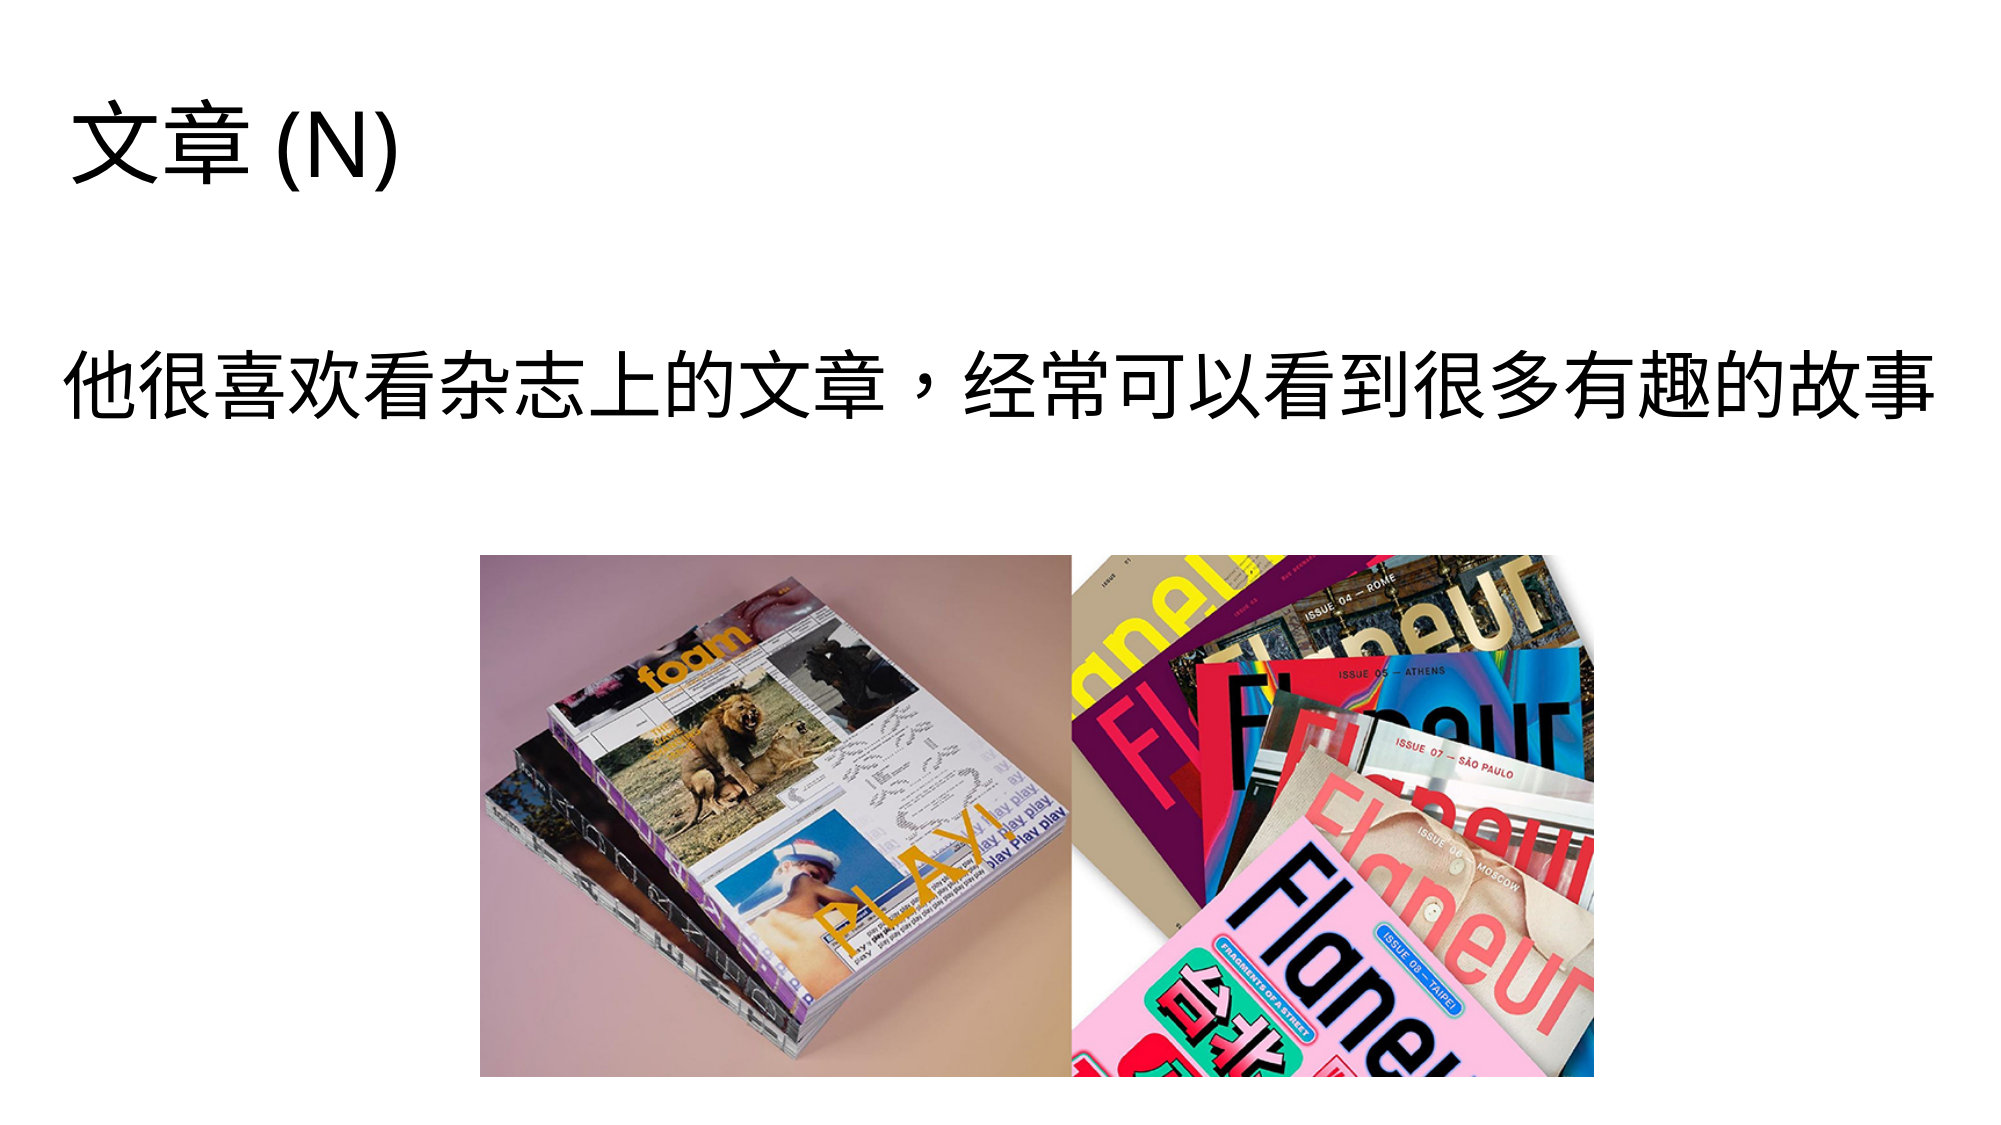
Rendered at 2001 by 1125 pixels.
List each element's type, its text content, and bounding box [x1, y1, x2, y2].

text_box 他很喜欢看杂志上的文章，经常可以看到很多有趣的故事 [0, 252, 2000, 526]
picture [480, 555, 1594, 1077]
title 文章(N) [55, 48, 1831, 252]
